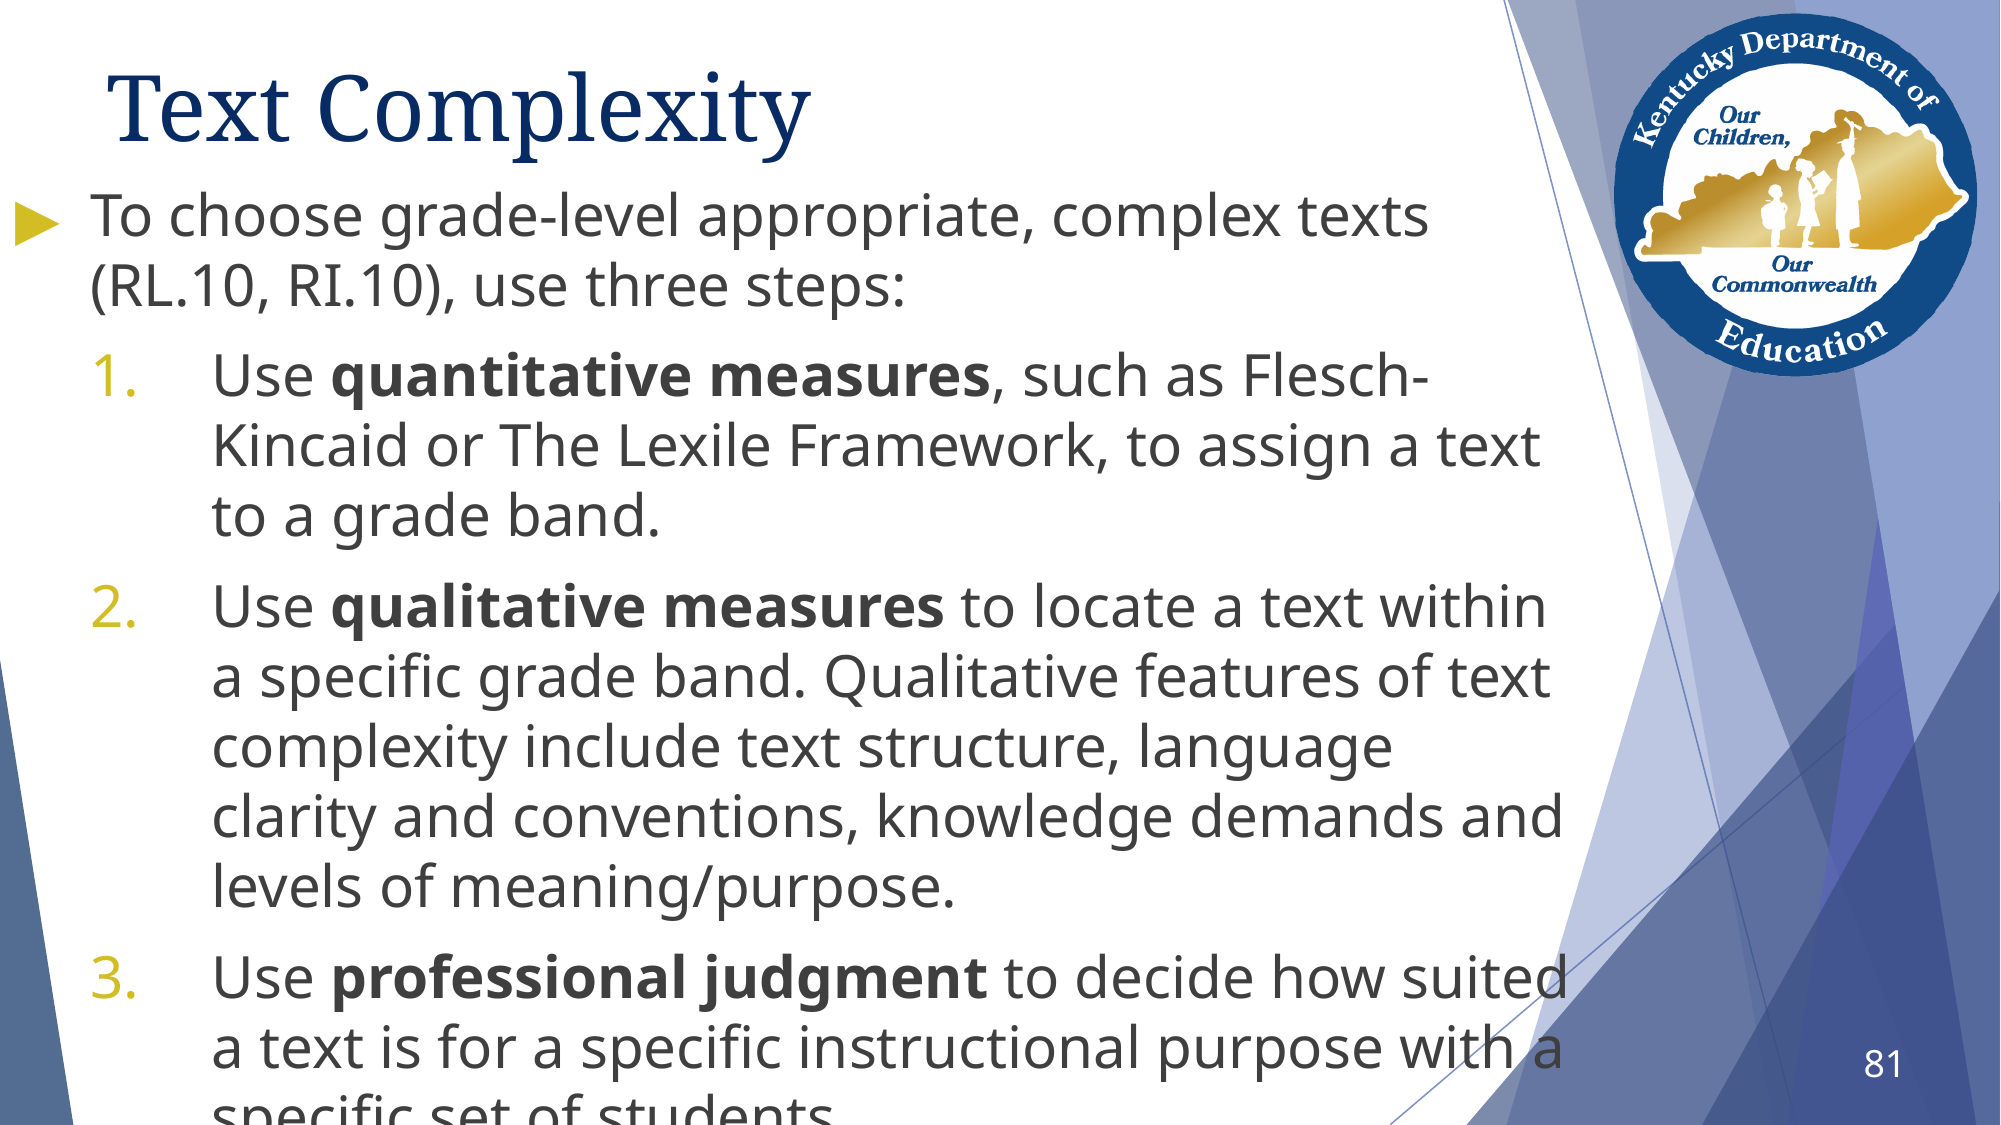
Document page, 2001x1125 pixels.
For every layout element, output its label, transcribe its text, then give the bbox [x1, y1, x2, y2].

slide_number 81 [1809, 1035, 1922, 1096]
list To choose grade-level appropriate, complex texts (RL.10, RI.10), use three steps: Use quantitative measures, such as Flesch-Kincaid or The Lexile Framework, to assign a text to a grade band. Use qualitative measures to locate a text within a specific grade band. Qualitative features of text complexity include text structure, language clarity and conventions, knowledge demands and levels of meaning/purpose. Use professional judgment to decide how suited a text is for a specific instructional purpose with a specific set of students. [0, 170, 1586, 1125]
title Text Complexity [91, 42, 1502, 170]
picture [1598, 0, 1989, 390]
